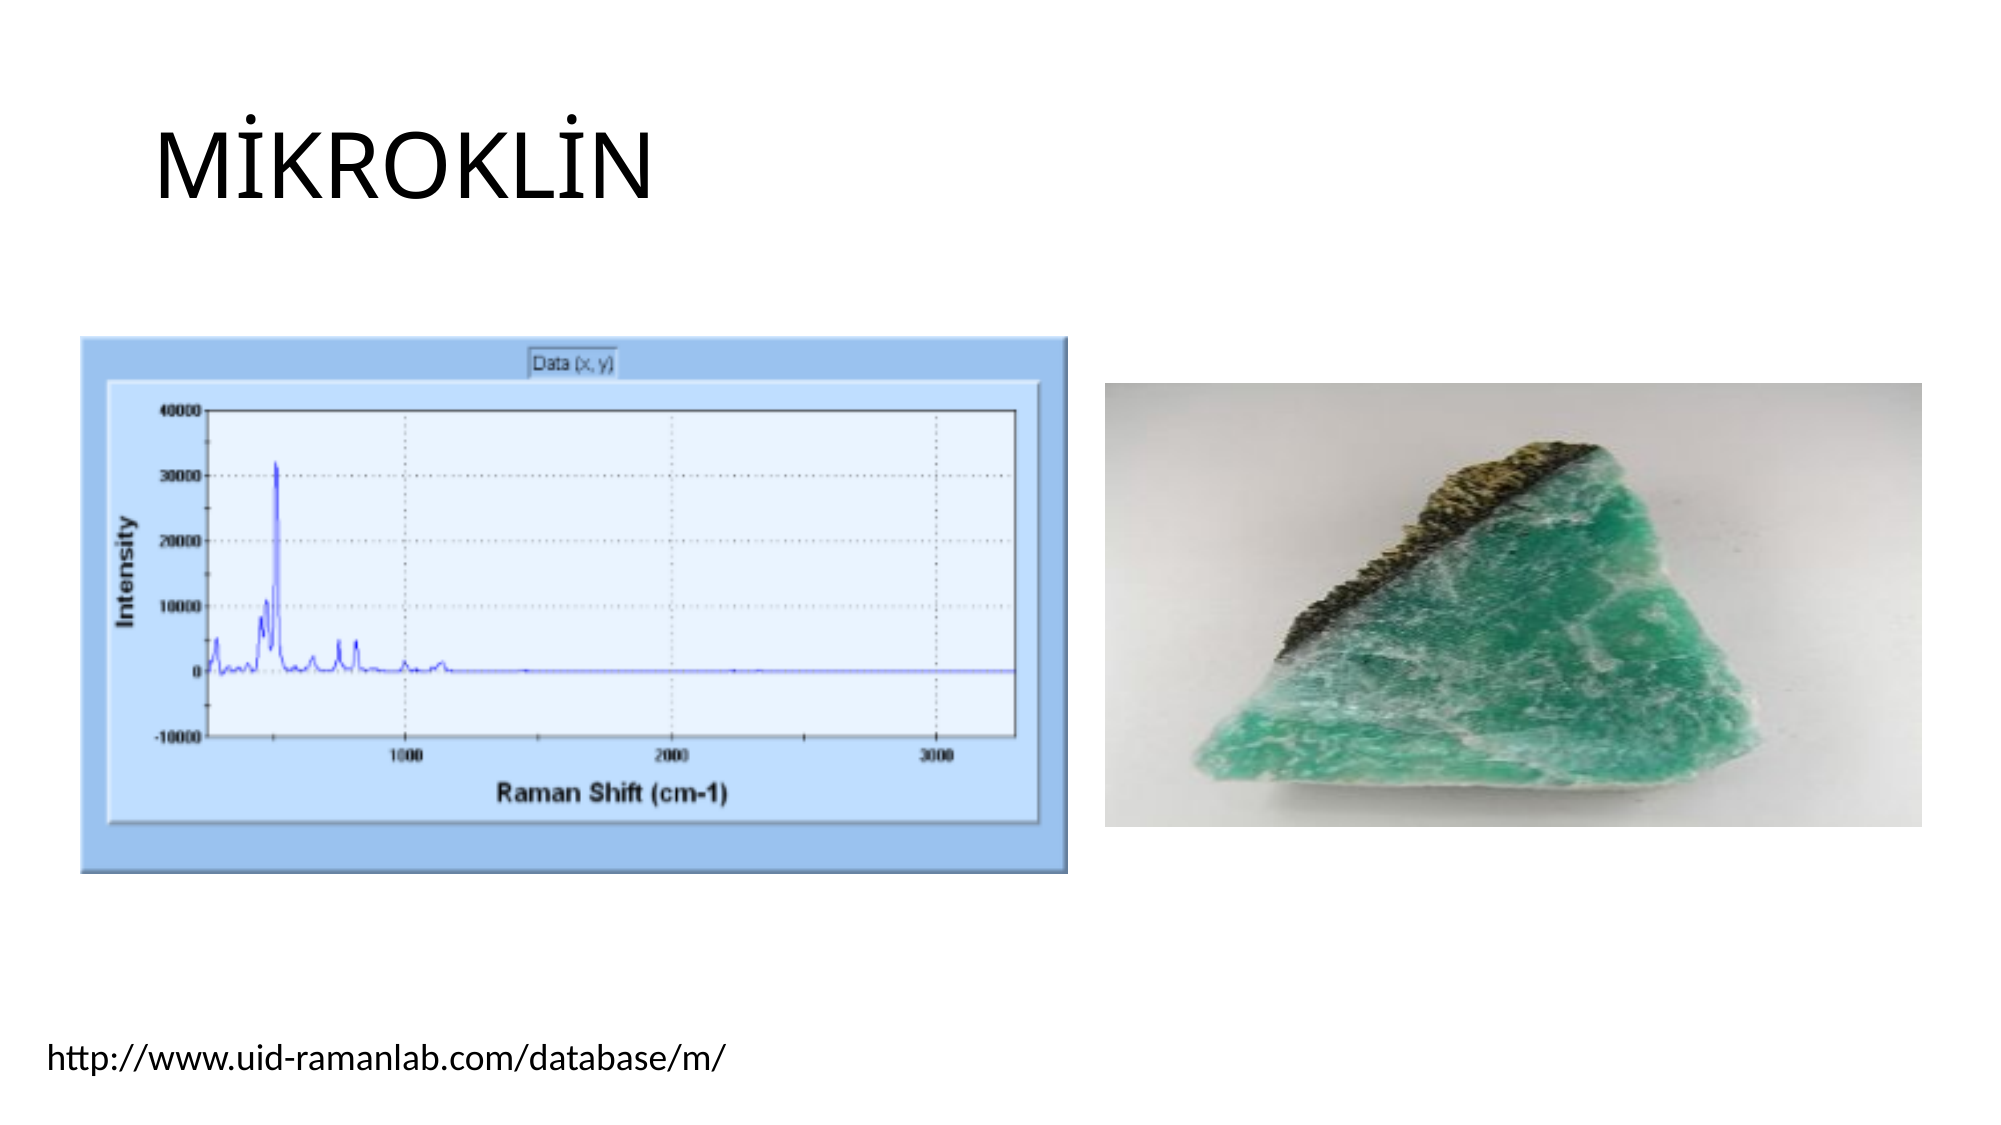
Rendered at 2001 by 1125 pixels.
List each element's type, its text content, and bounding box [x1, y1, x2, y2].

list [1105, 383, 1922, 827]
text_box http://www.uid-ramanlab.com/database/m/ [31, 1025, 742, 1085]
picture [80, 336, 1068, 874]
title MİKROKLİN [137, 59, 1863, 278]
